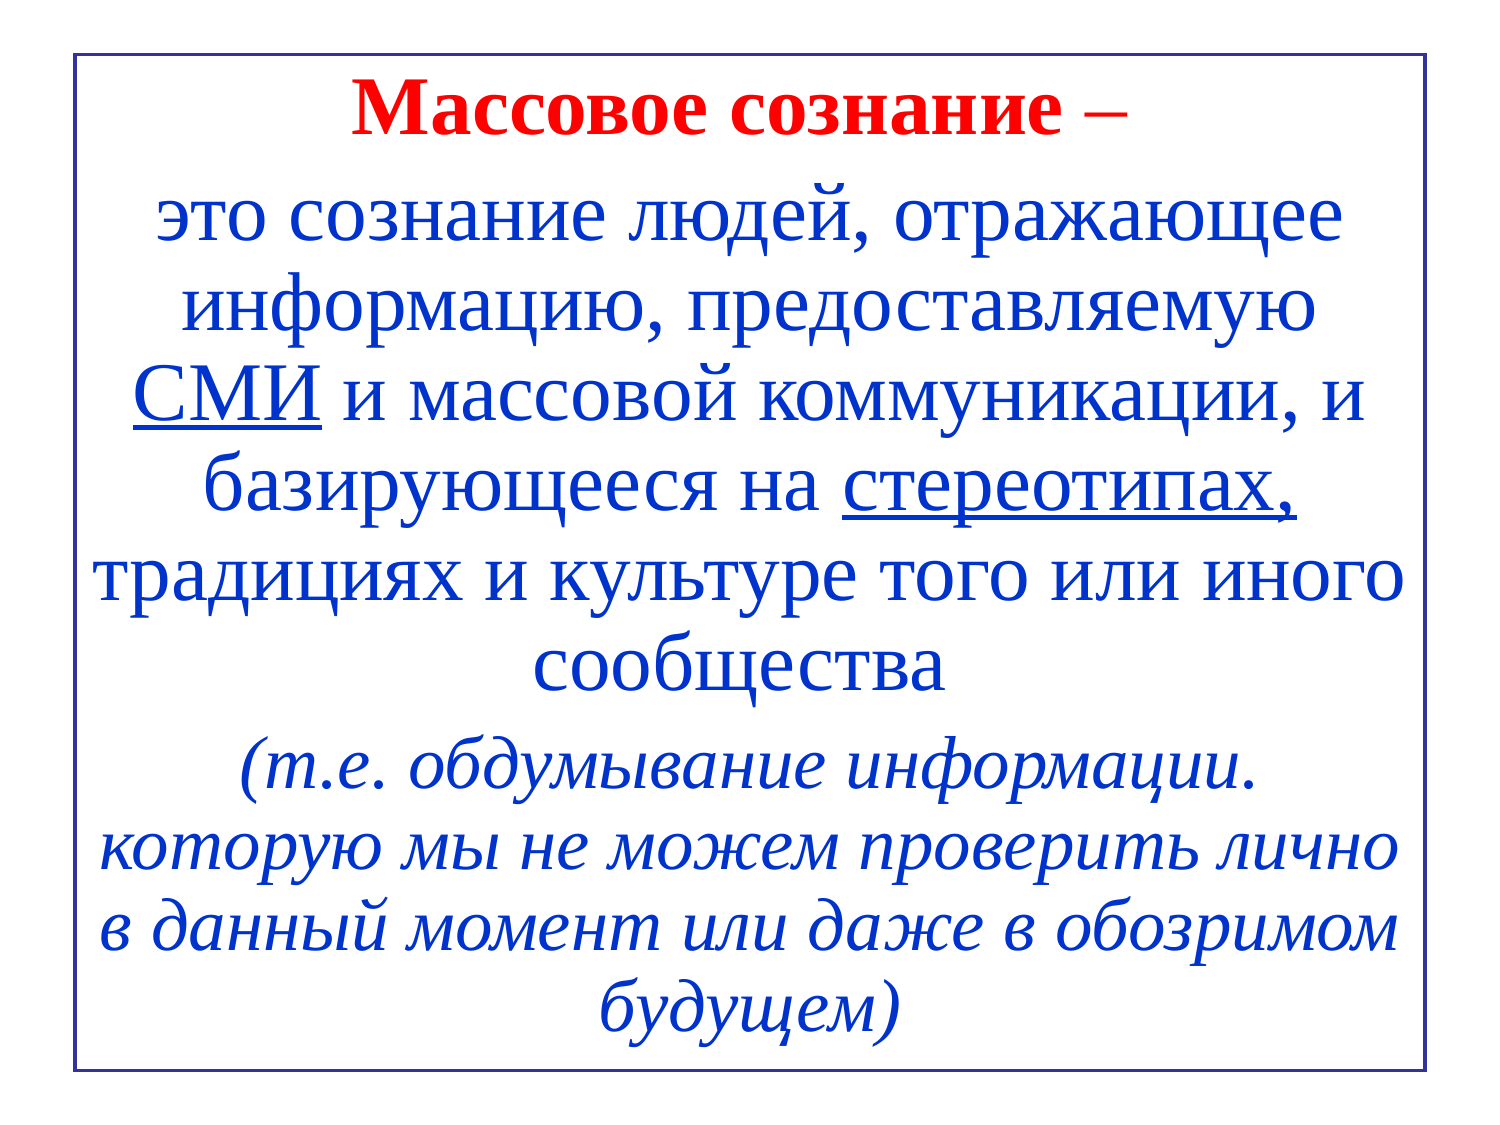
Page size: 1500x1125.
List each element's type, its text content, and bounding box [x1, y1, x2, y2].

list Массовое сознание – это сознание людей, отражающее информацию, предоставляемую СМИ и массовой коммуникации, и базирующееся на стереотипах, традициях и культуре того или иного сообщества (т.е. обдумывание информации. которую мы не можем проверить лично в данный момент или даже в обозримом будущем) [75, 54, 1425, 1071]
